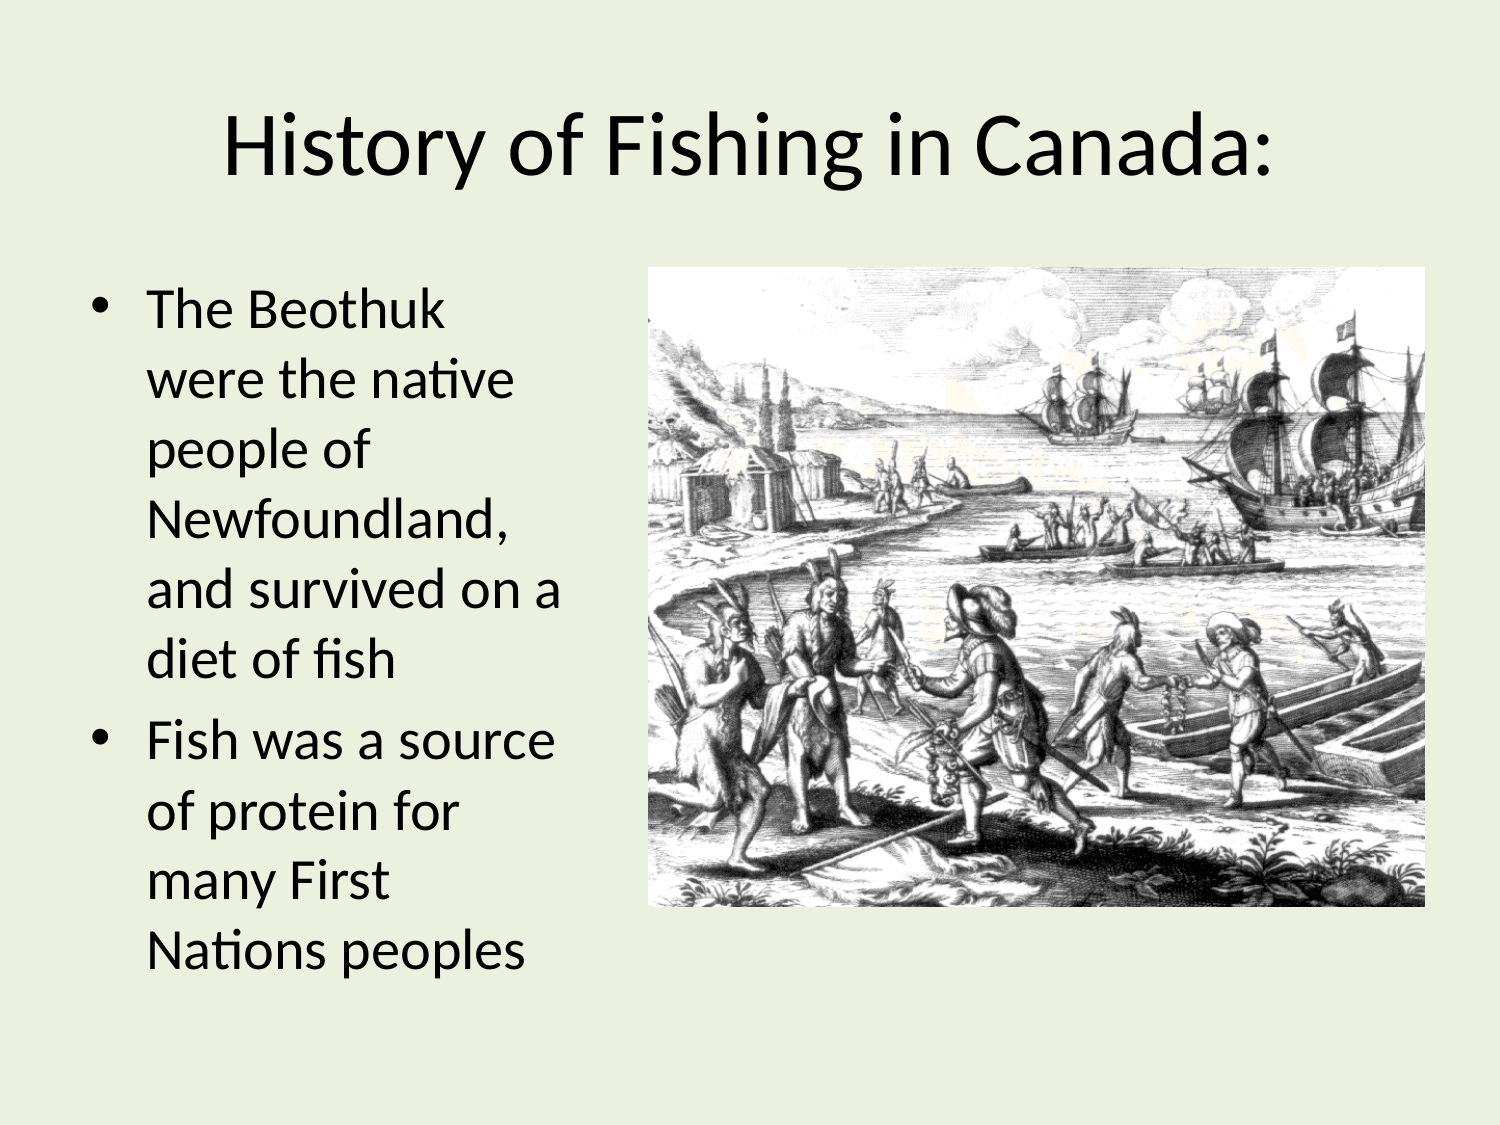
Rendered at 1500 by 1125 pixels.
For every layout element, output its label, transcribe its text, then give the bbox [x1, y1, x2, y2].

list The Beothuk were the native people of Newfoundland, and survived on a diet of fish Fish was a source of protein for many First Nations peoples [75, 262, 585, 1005]
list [648, 266, 1426, 907]
title History of Fishing in Canada: [75, 45, 1425, 233]
